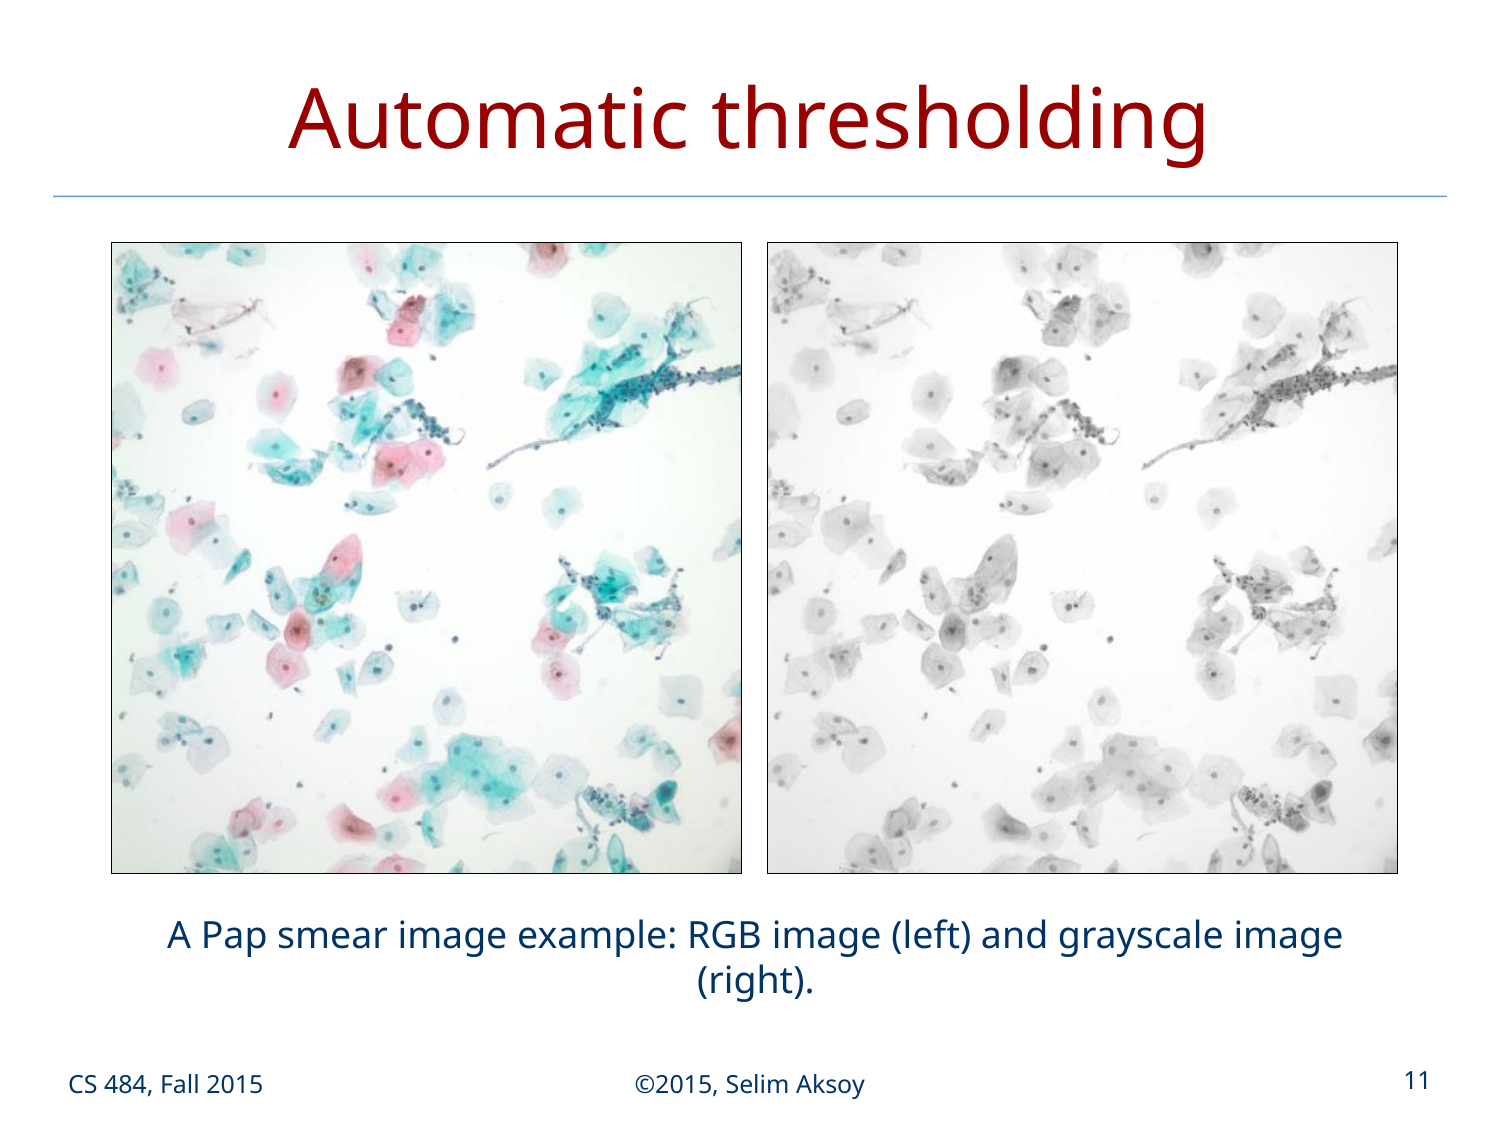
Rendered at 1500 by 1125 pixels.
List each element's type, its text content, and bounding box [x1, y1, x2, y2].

slide_number 11 [1134, 1052, 1448, 1107]
text_box A Pap smear image example: RGB image (left) and grayscale image (right). [106, 903, 1406, 1009]
picture [111, 243, 742, 873]
picture [767, 243, 1397, 873]
title Automatic thresholding [53, 31, 1447, 173]
footer ©2015, Selim Aksoy [511, 1052, 988, 1107]
slide_number CS 484, Fall 2015 [52, 1052, 366, 1107]
